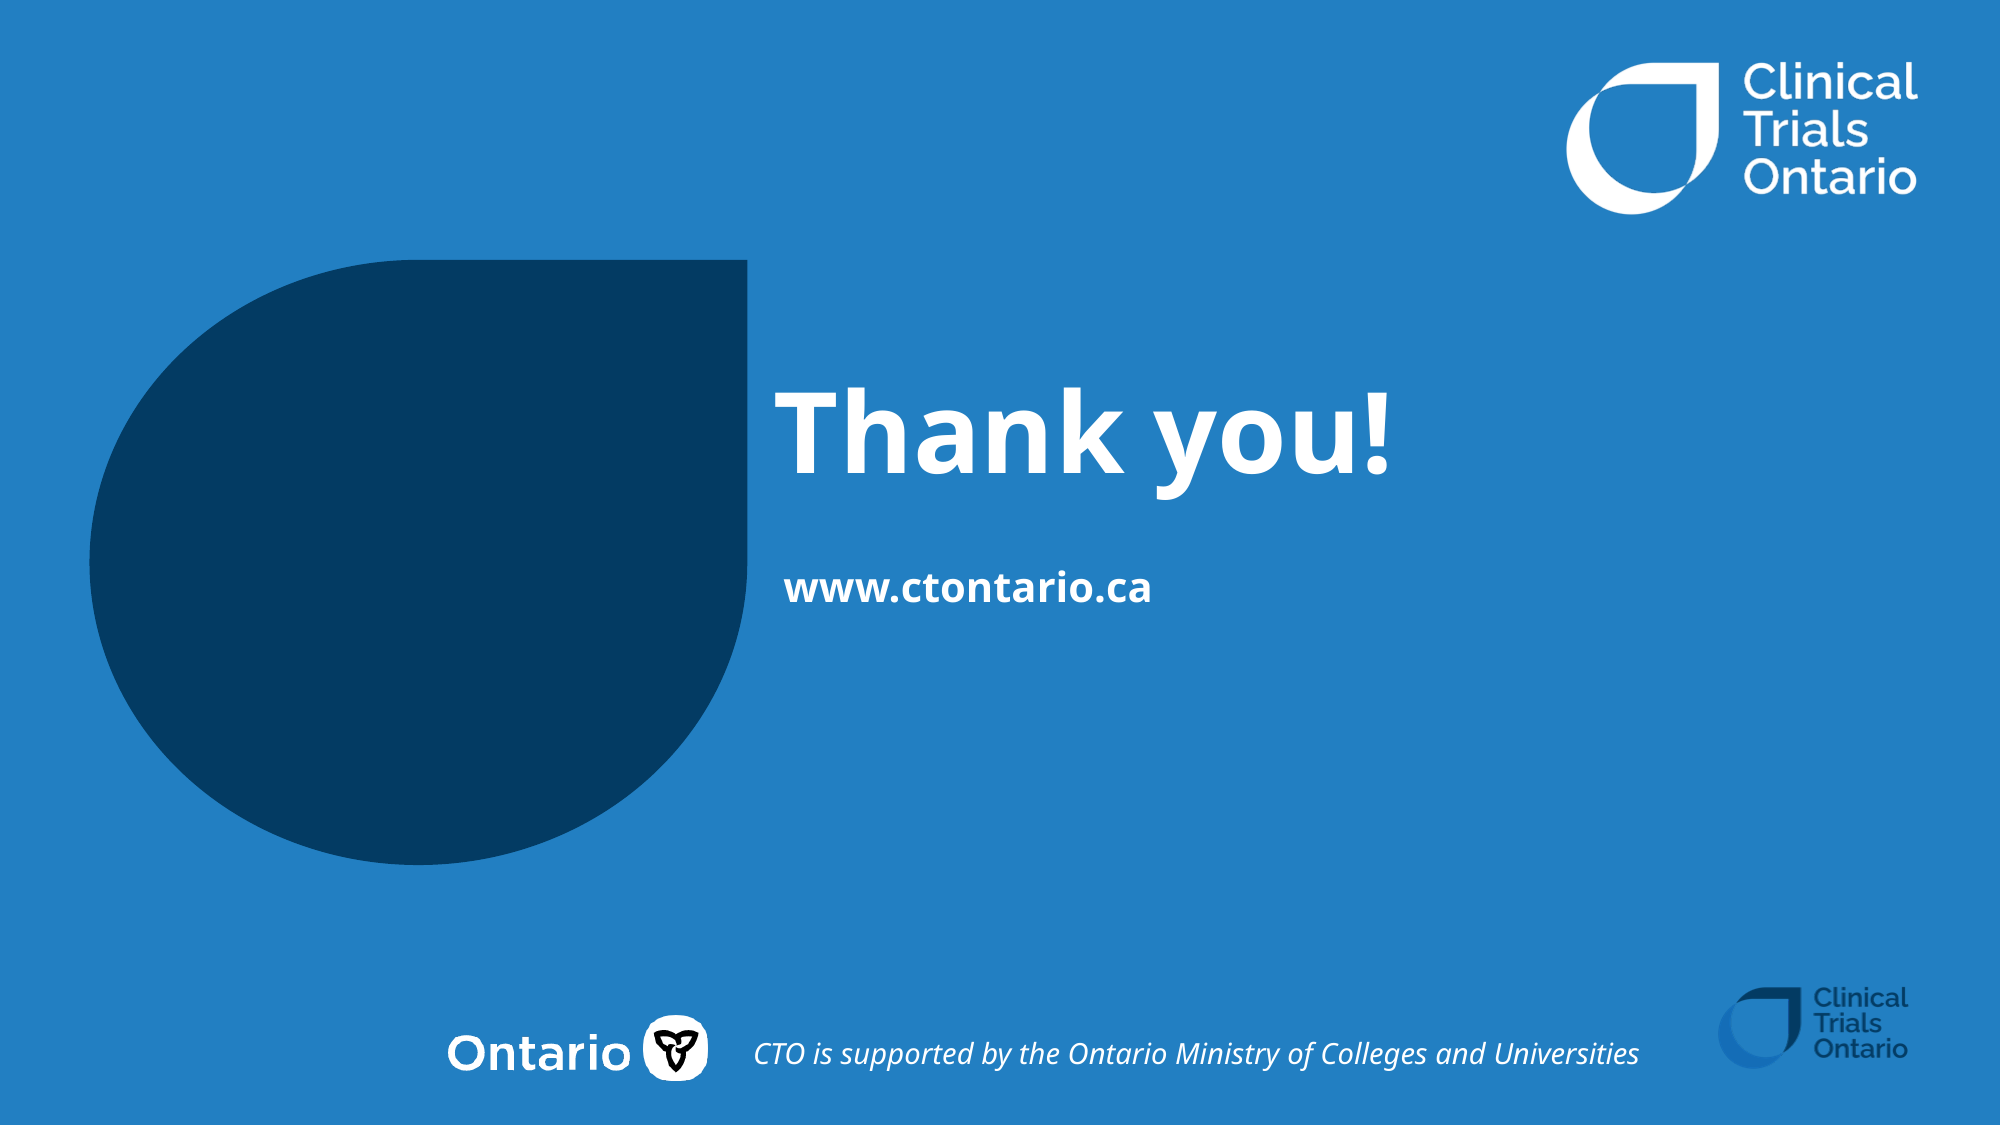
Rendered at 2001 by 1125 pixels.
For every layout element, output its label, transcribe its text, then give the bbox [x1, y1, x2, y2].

picture [448, 1015, 708, 1081]
picture [1714, 983, 1913, 1028]
text_box Thank you! [759, 353, 1758, 504]
text_box [88, 258, 749, 867]
text_box CTO is supported by the Ontario Ministry of Colleges and Universities [738, 1028, 2000, 1078]
text_box www.ctontario.ca [768, 553, 1427, 669]
picture [1559, 55, 1926, 222]
